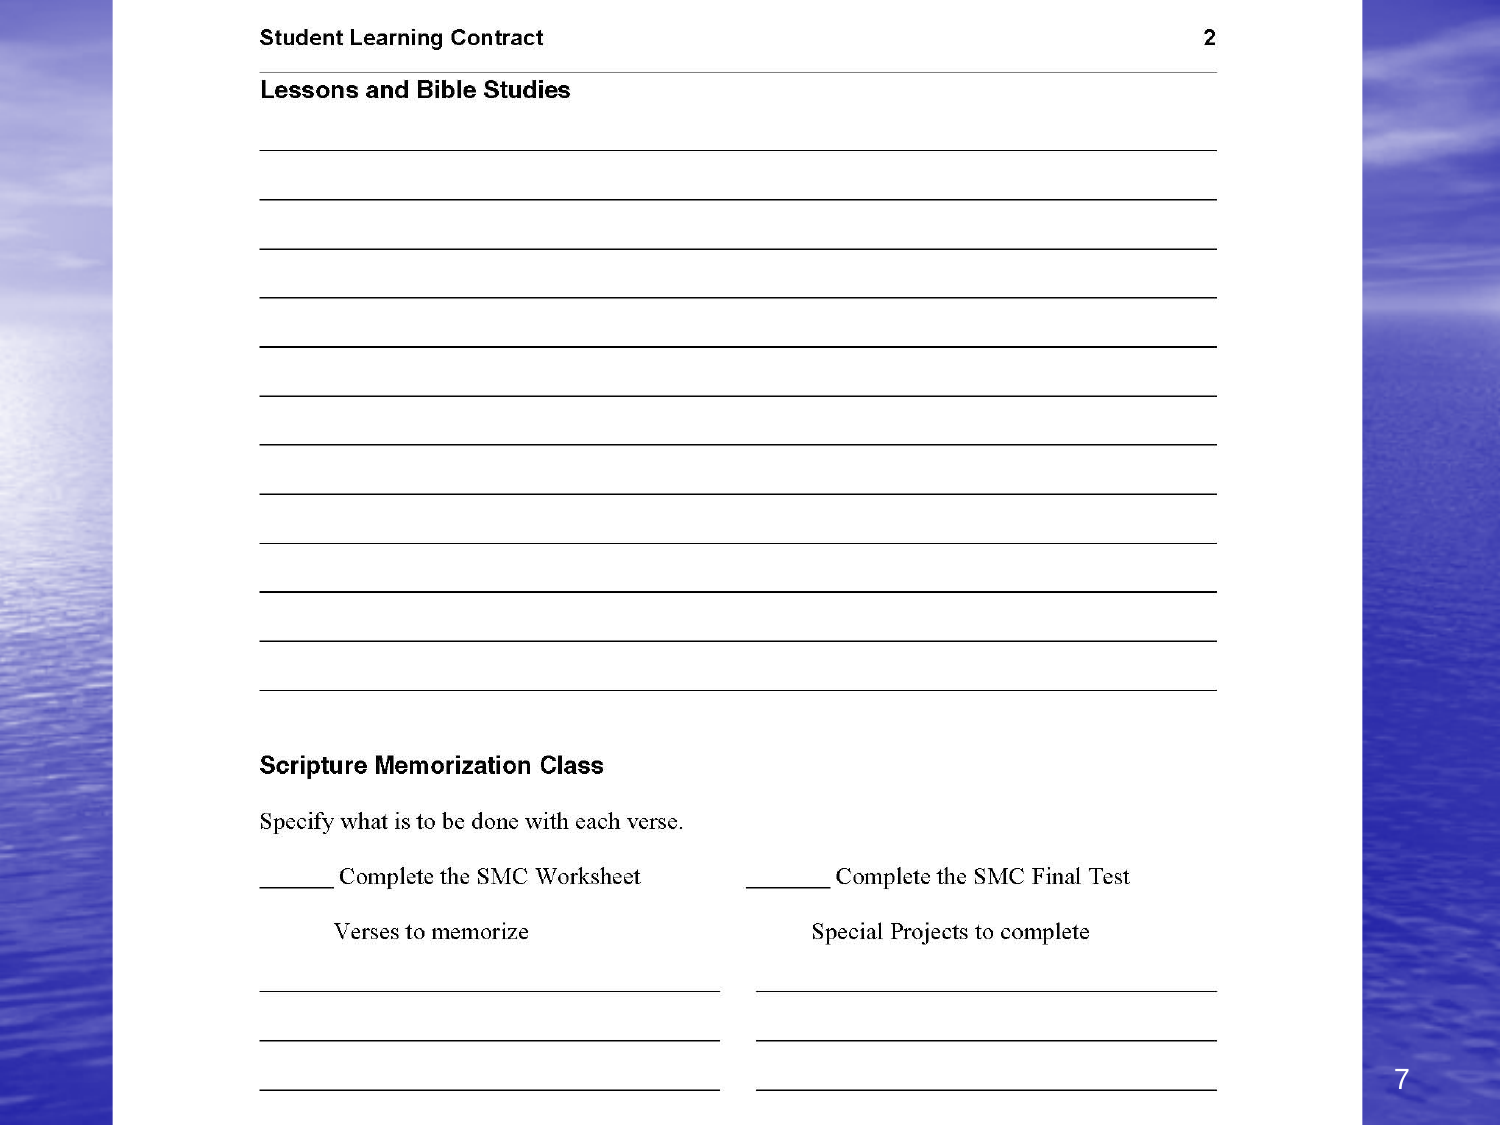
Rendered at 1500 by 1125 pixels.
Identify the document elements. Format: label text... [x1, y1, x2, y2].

picture [112, 0, 1363, 1125]
slide_number 7 [1366, 1024, 1426, 1103]
